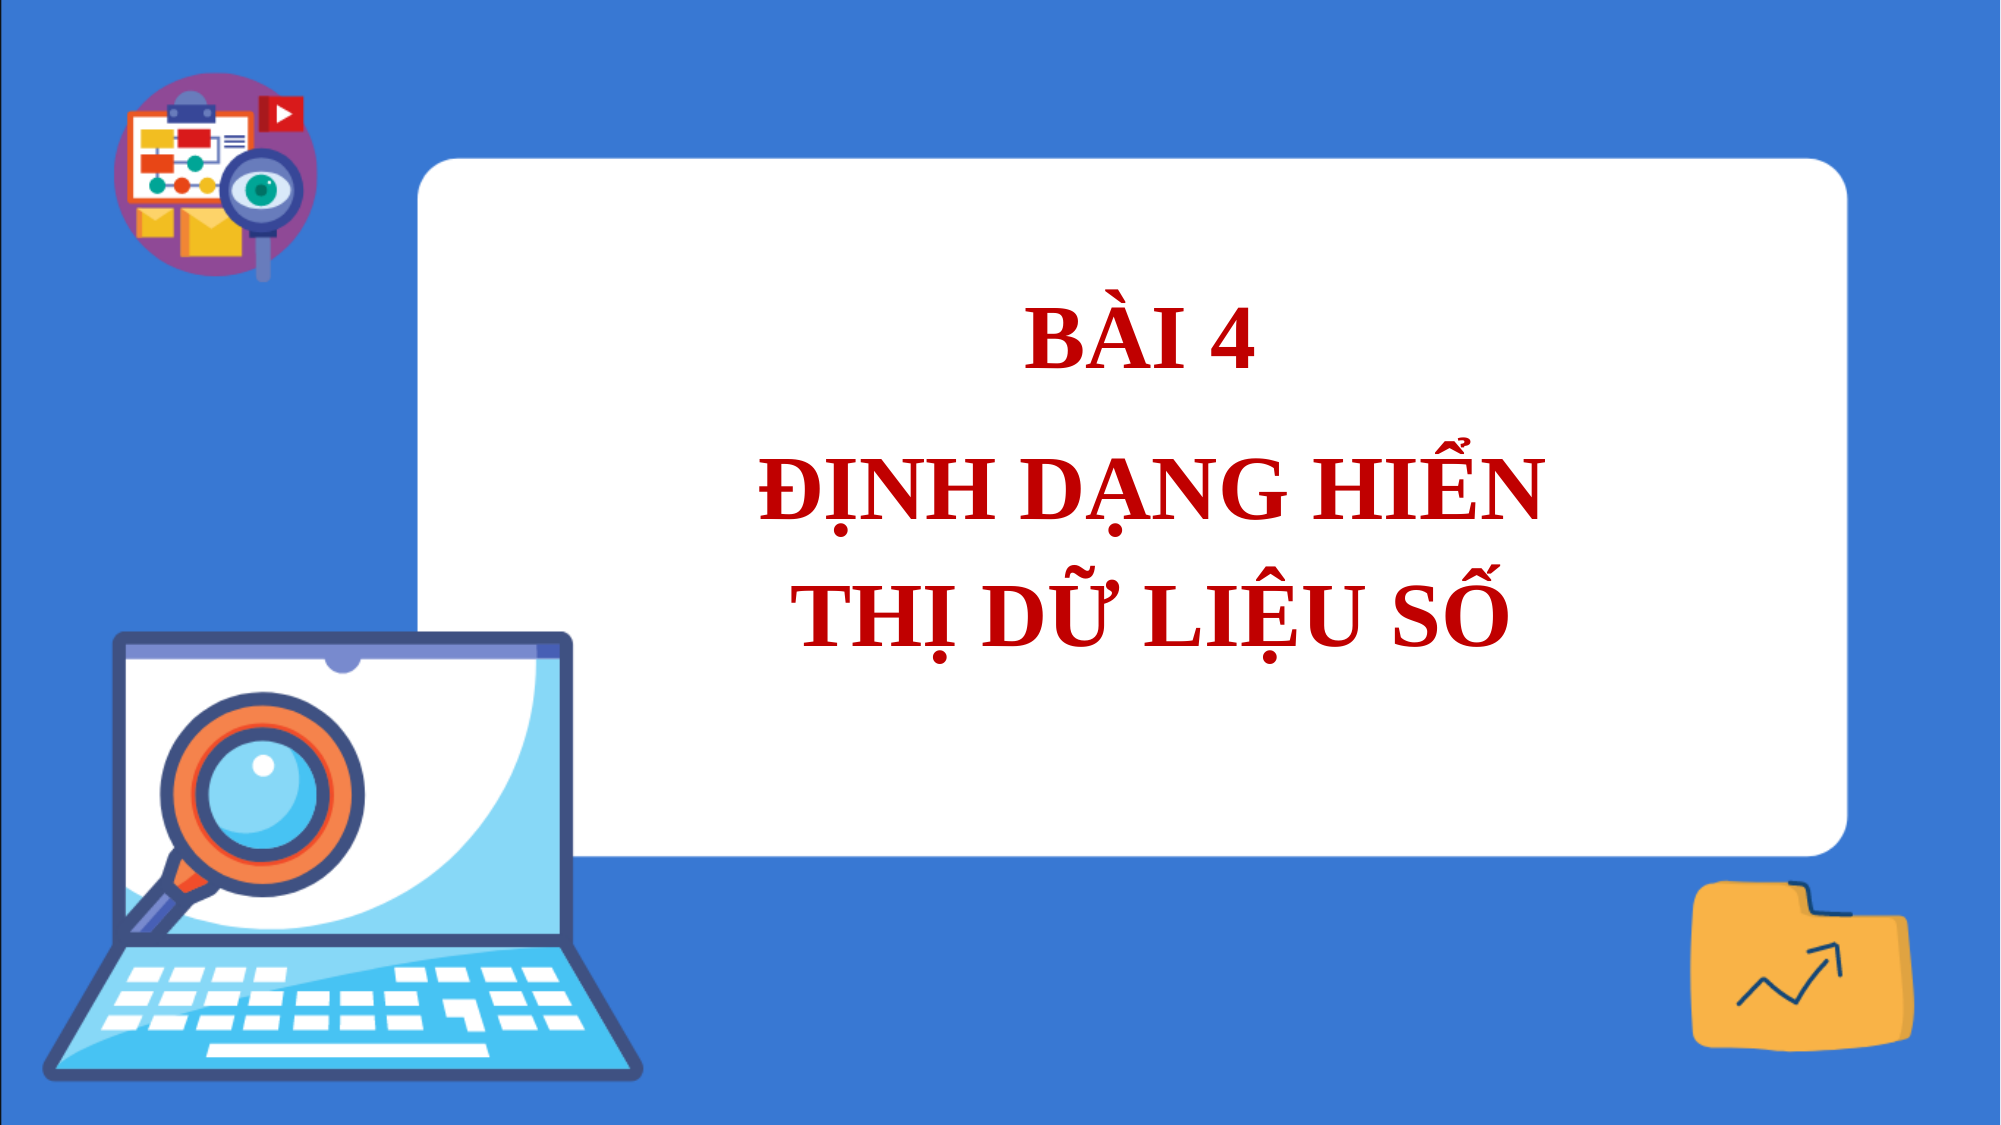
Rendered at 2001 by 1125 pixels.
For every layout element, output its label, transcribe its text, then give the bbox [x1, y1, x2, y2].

text_box BÀI 4 ĐỊNH DẠNG HIỂN THỊ DỮ LIỆU SỐ [652, 252, 1653, 672]
picture [0, 0, 2001, 1125]
